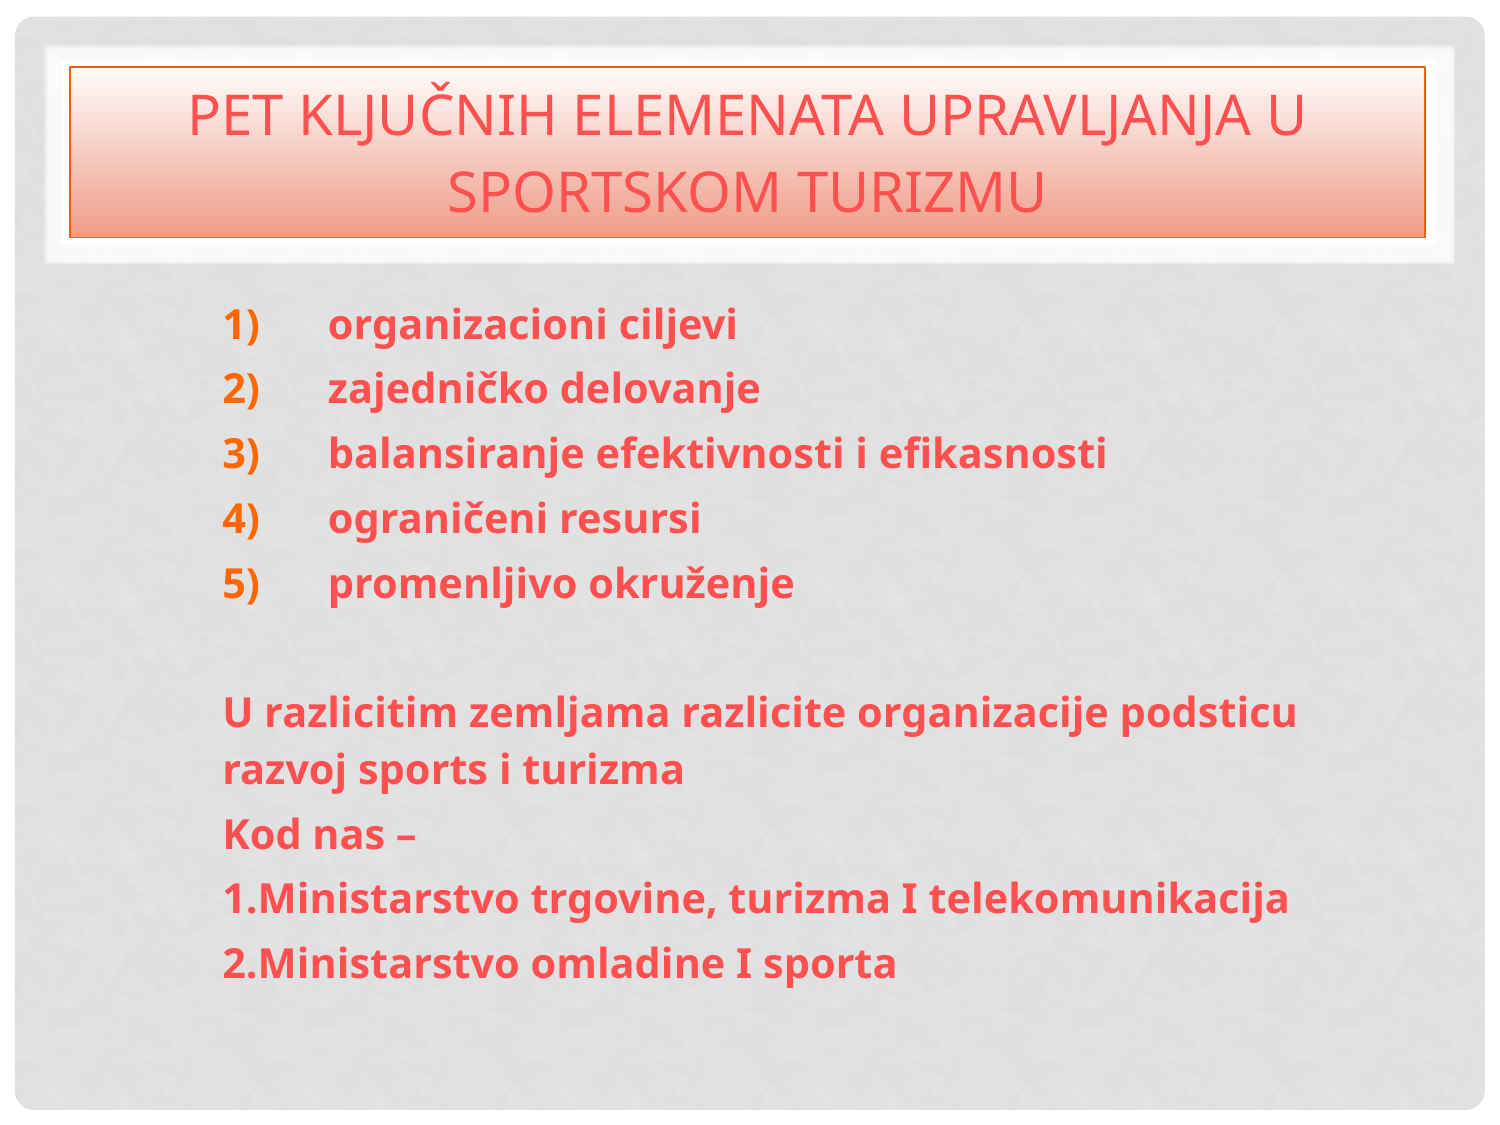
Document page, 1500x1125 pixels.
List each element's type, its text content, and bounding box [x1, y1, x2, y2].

title Pet ključnih elemenata upravljanja u sportskom turizmu [69, 66, 1426, 238]
list organizacioni ciljevi zajedničko delovanje balansiranje efektivnosti i efikasnosti ograničeni resursi promenljivo okruženje U razlicitim zemljama razlicite organizacije podsticu razvoj sports i turizma Kod nas – 1.Ministarstvo trgovine, turizma I telekomunikacija 2.Ministarstvo omladine I sporta [75, 287, 1425, 1005]
